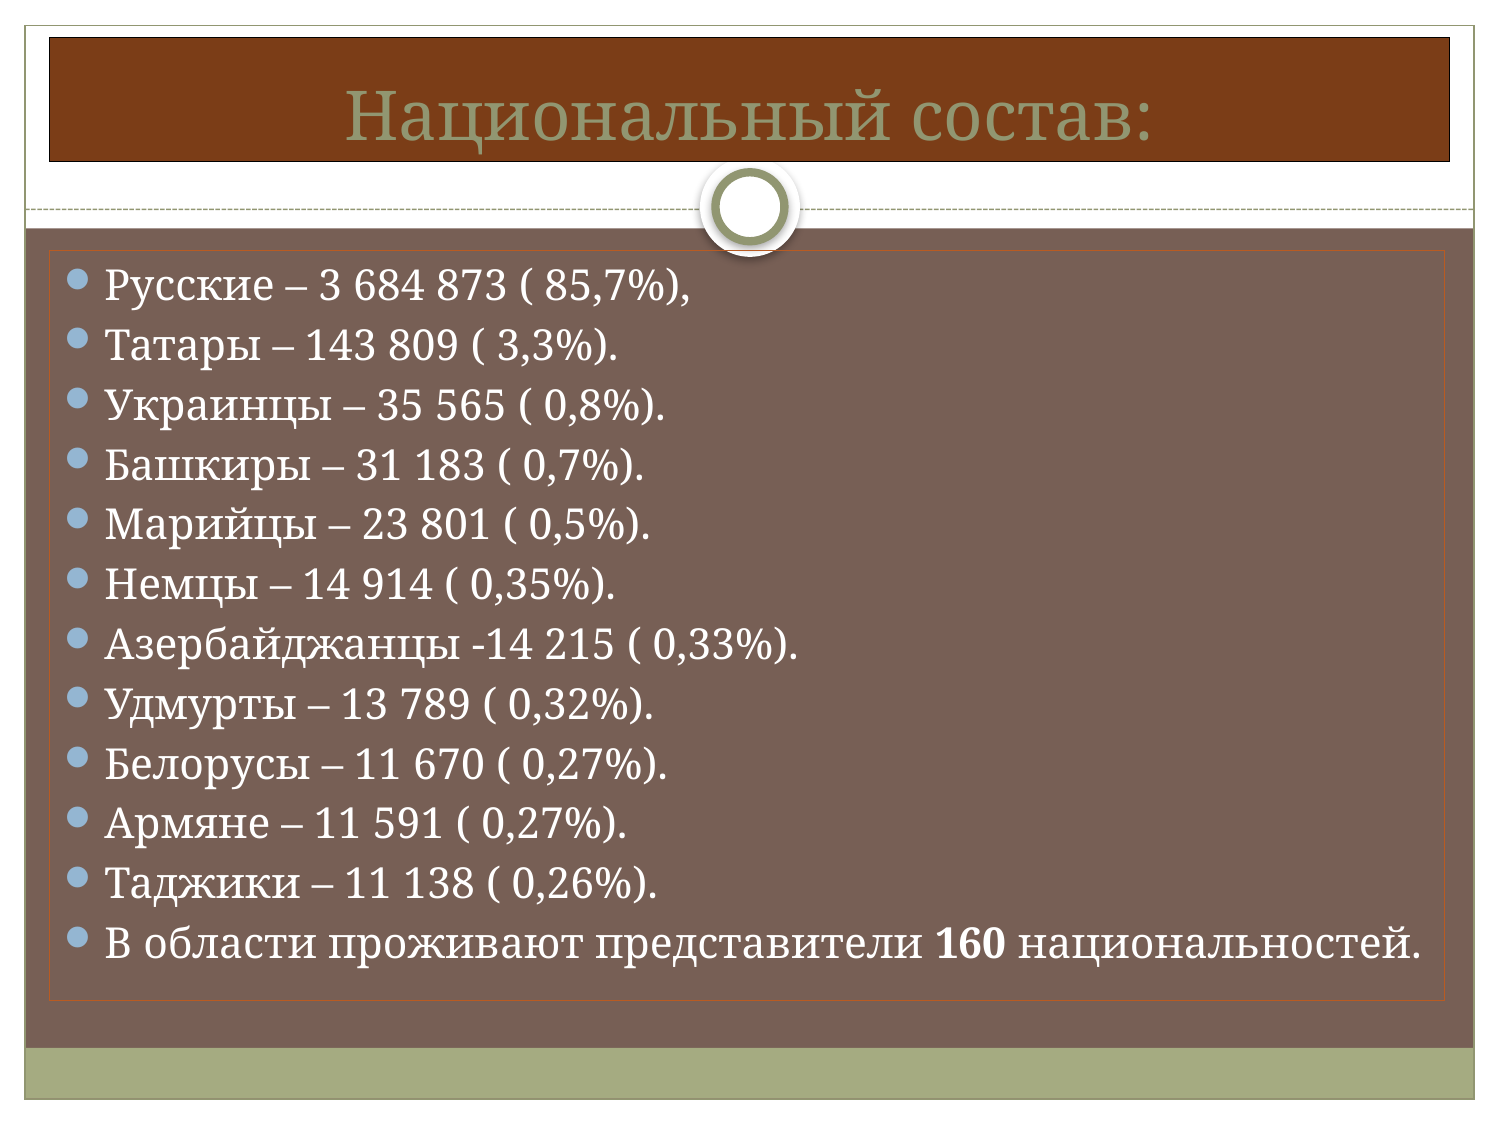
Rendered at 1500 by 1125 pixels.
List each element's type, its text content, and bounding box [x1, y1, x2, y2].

title Национальный состав: [49, 37, 1450, 162]
list Русские – 3 684 873 ( 85,7%), Татары – 143 809 ( 3,3%). Украинцы – 35 565 ( 0,8%). Башкиры – 31 183 ( 0,7%). Марийцы – 23 801 ( 0,5%). Немцы – 14 914 ( 0,35%). Азербайджанцы -14 215 ( 0,33%). Удмурты – 13 789 ( 0,32%). Белорусы – 11 670 ( 0,27%). Армяне – 11 591 ( 0,27%). Таджики – 11 138 ( 0,26%). В области проживают представители 160 национальностей. [49, 250, 1445, 1001]
